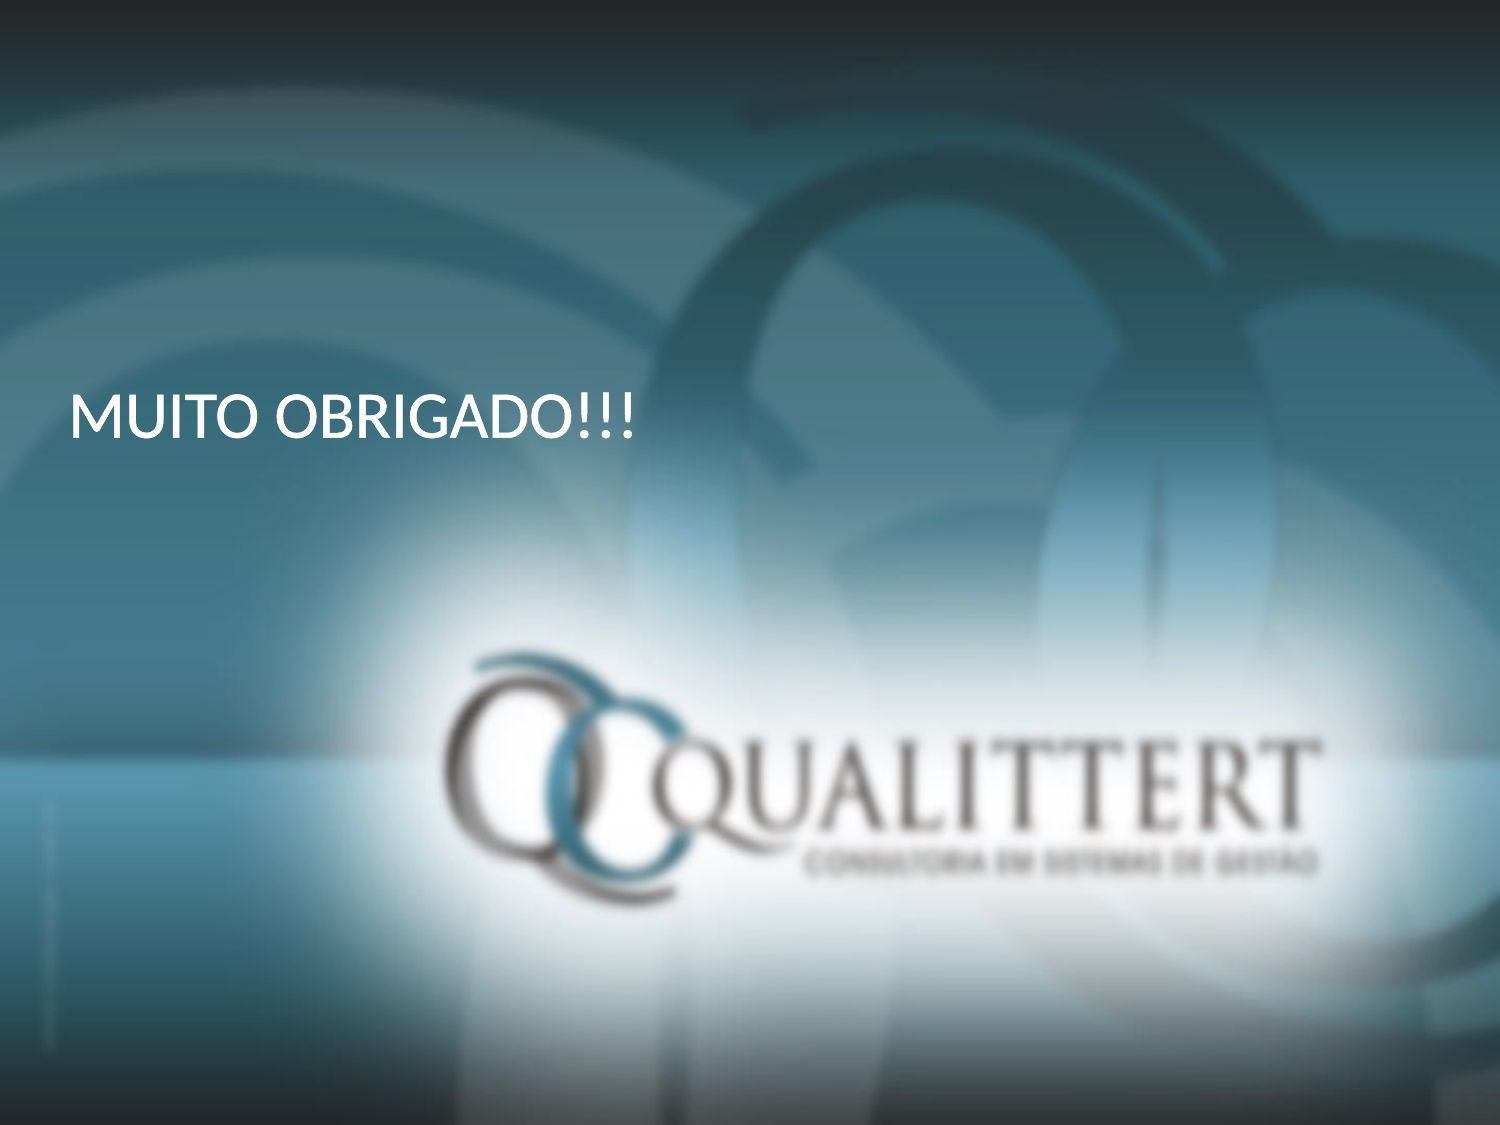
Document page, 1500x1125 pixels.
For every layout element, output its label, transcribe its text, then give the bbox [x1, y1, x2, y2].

text_box MUITO OBRIGADO!!! [53, 363, 1436, 459]
